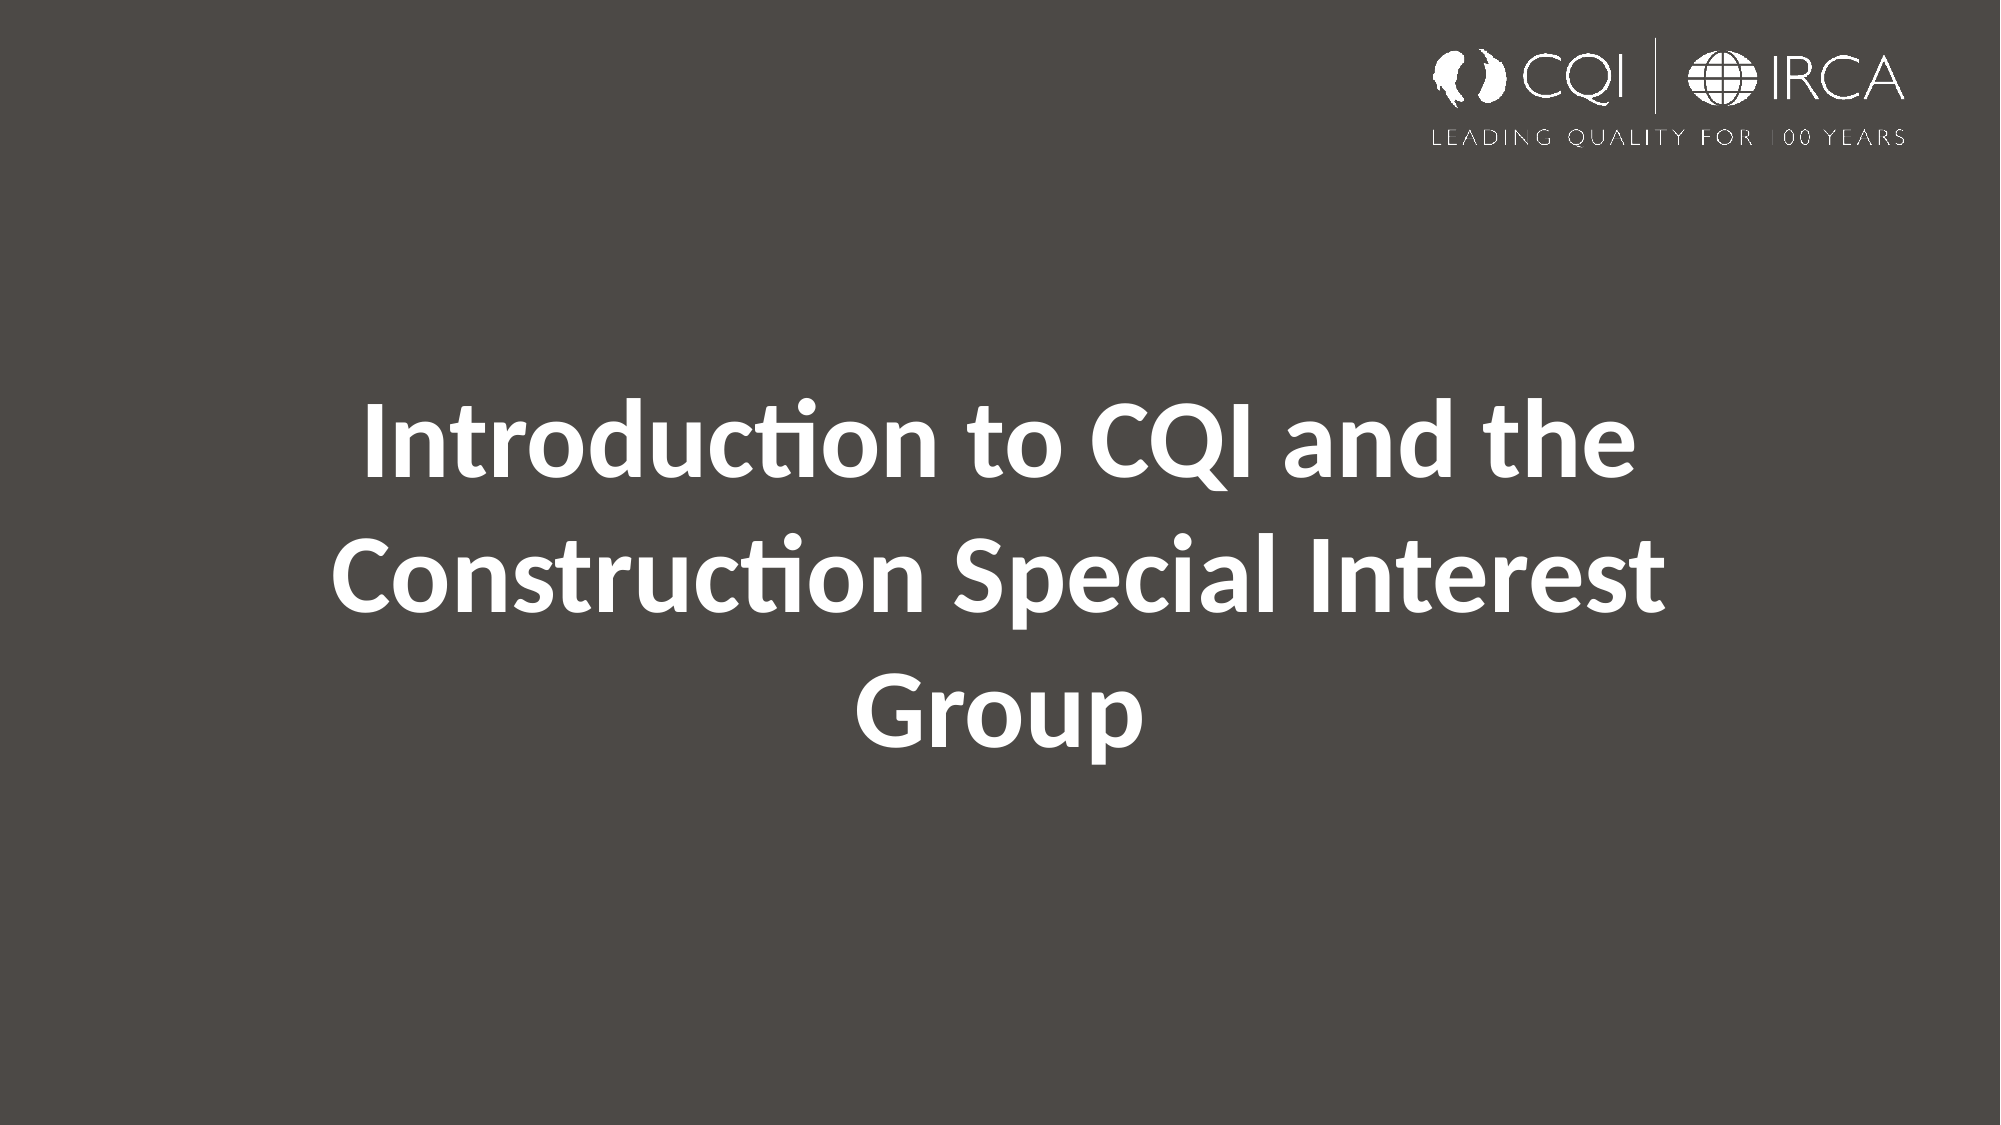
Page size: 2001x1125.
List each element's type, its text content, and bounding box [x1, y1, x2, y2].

text_box Introduction to CQI and the Construction Special Interest Group [292, 357, 1708, 778]
picture [1424, 35, 1913, 150]
